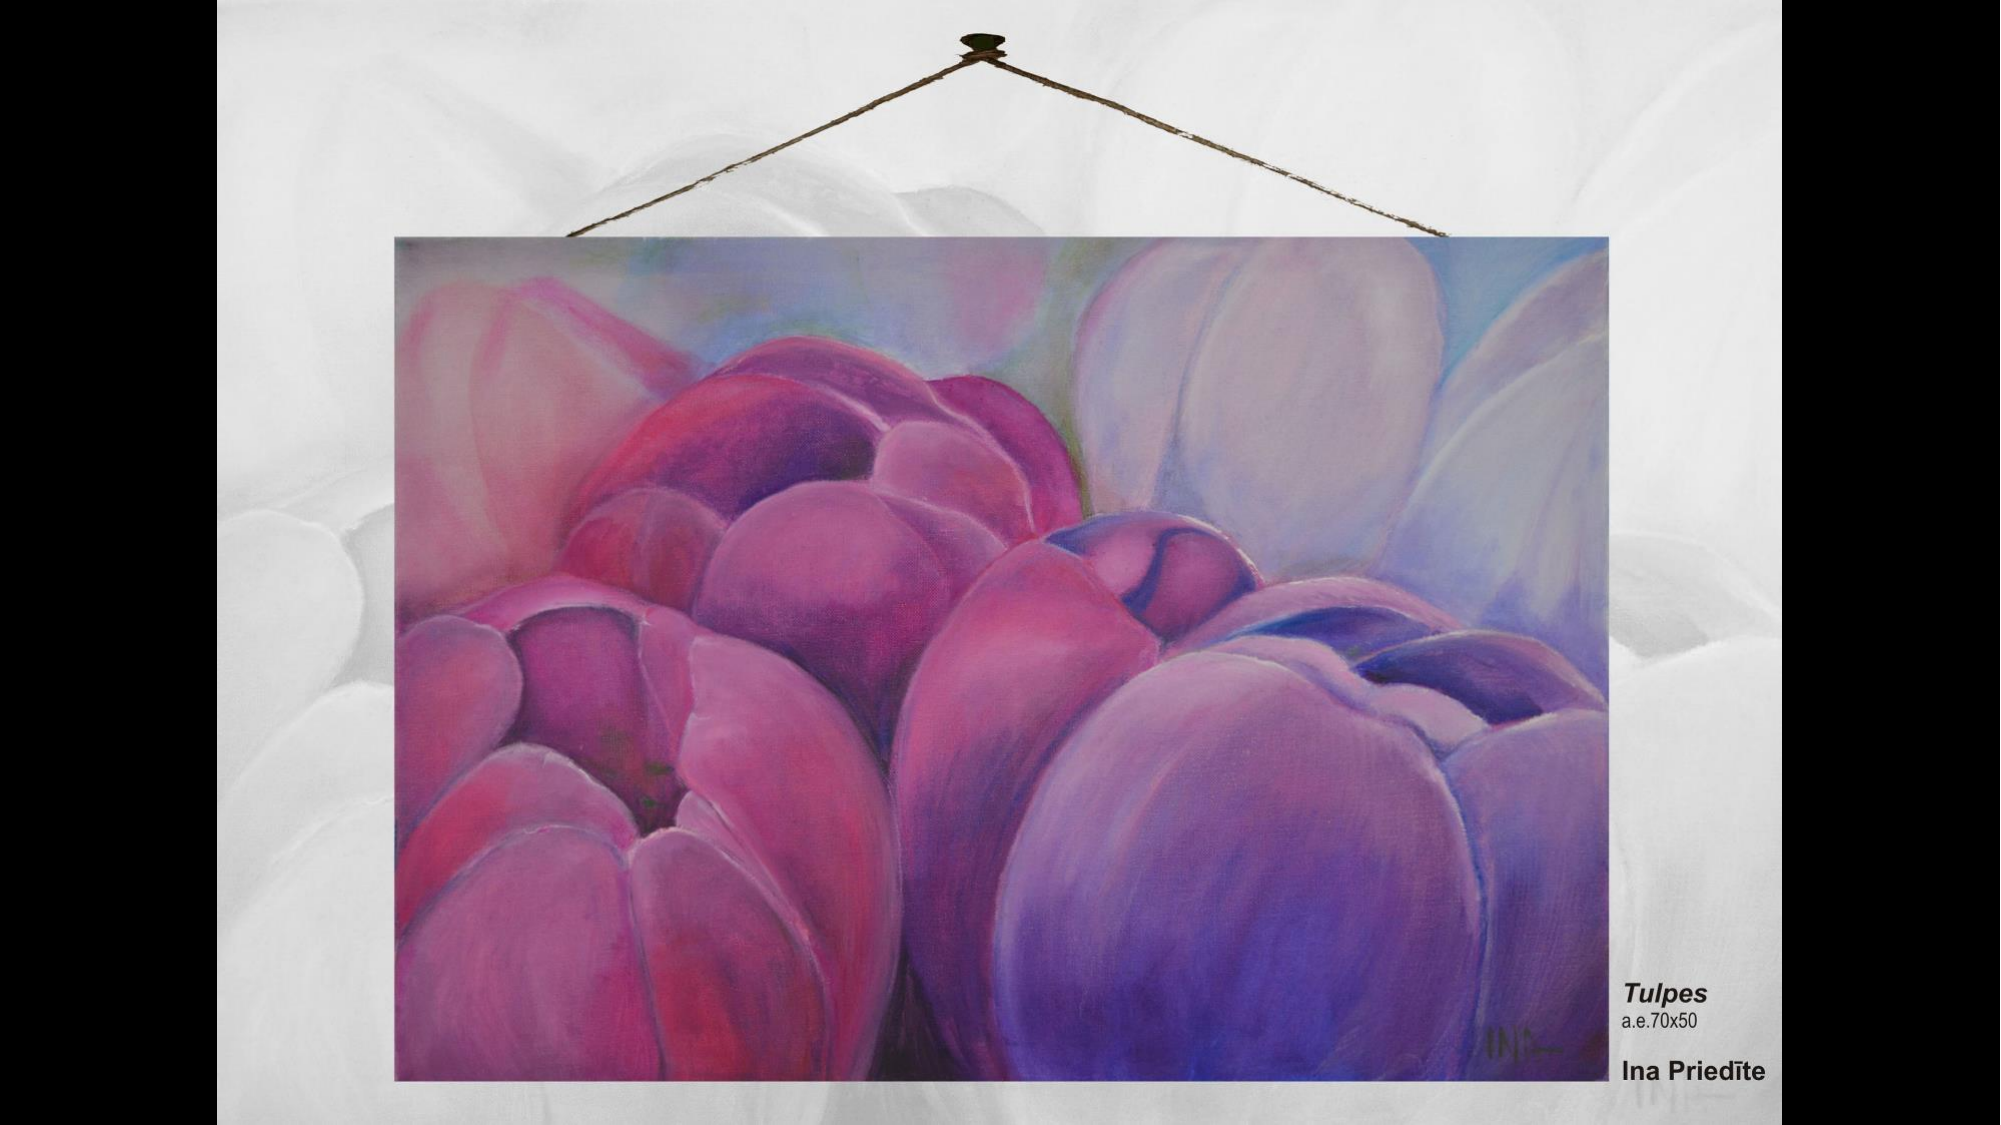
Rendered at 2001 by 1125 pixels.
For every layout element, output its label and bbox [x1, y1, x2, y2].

picture [217, 0, 1783, 1125]
